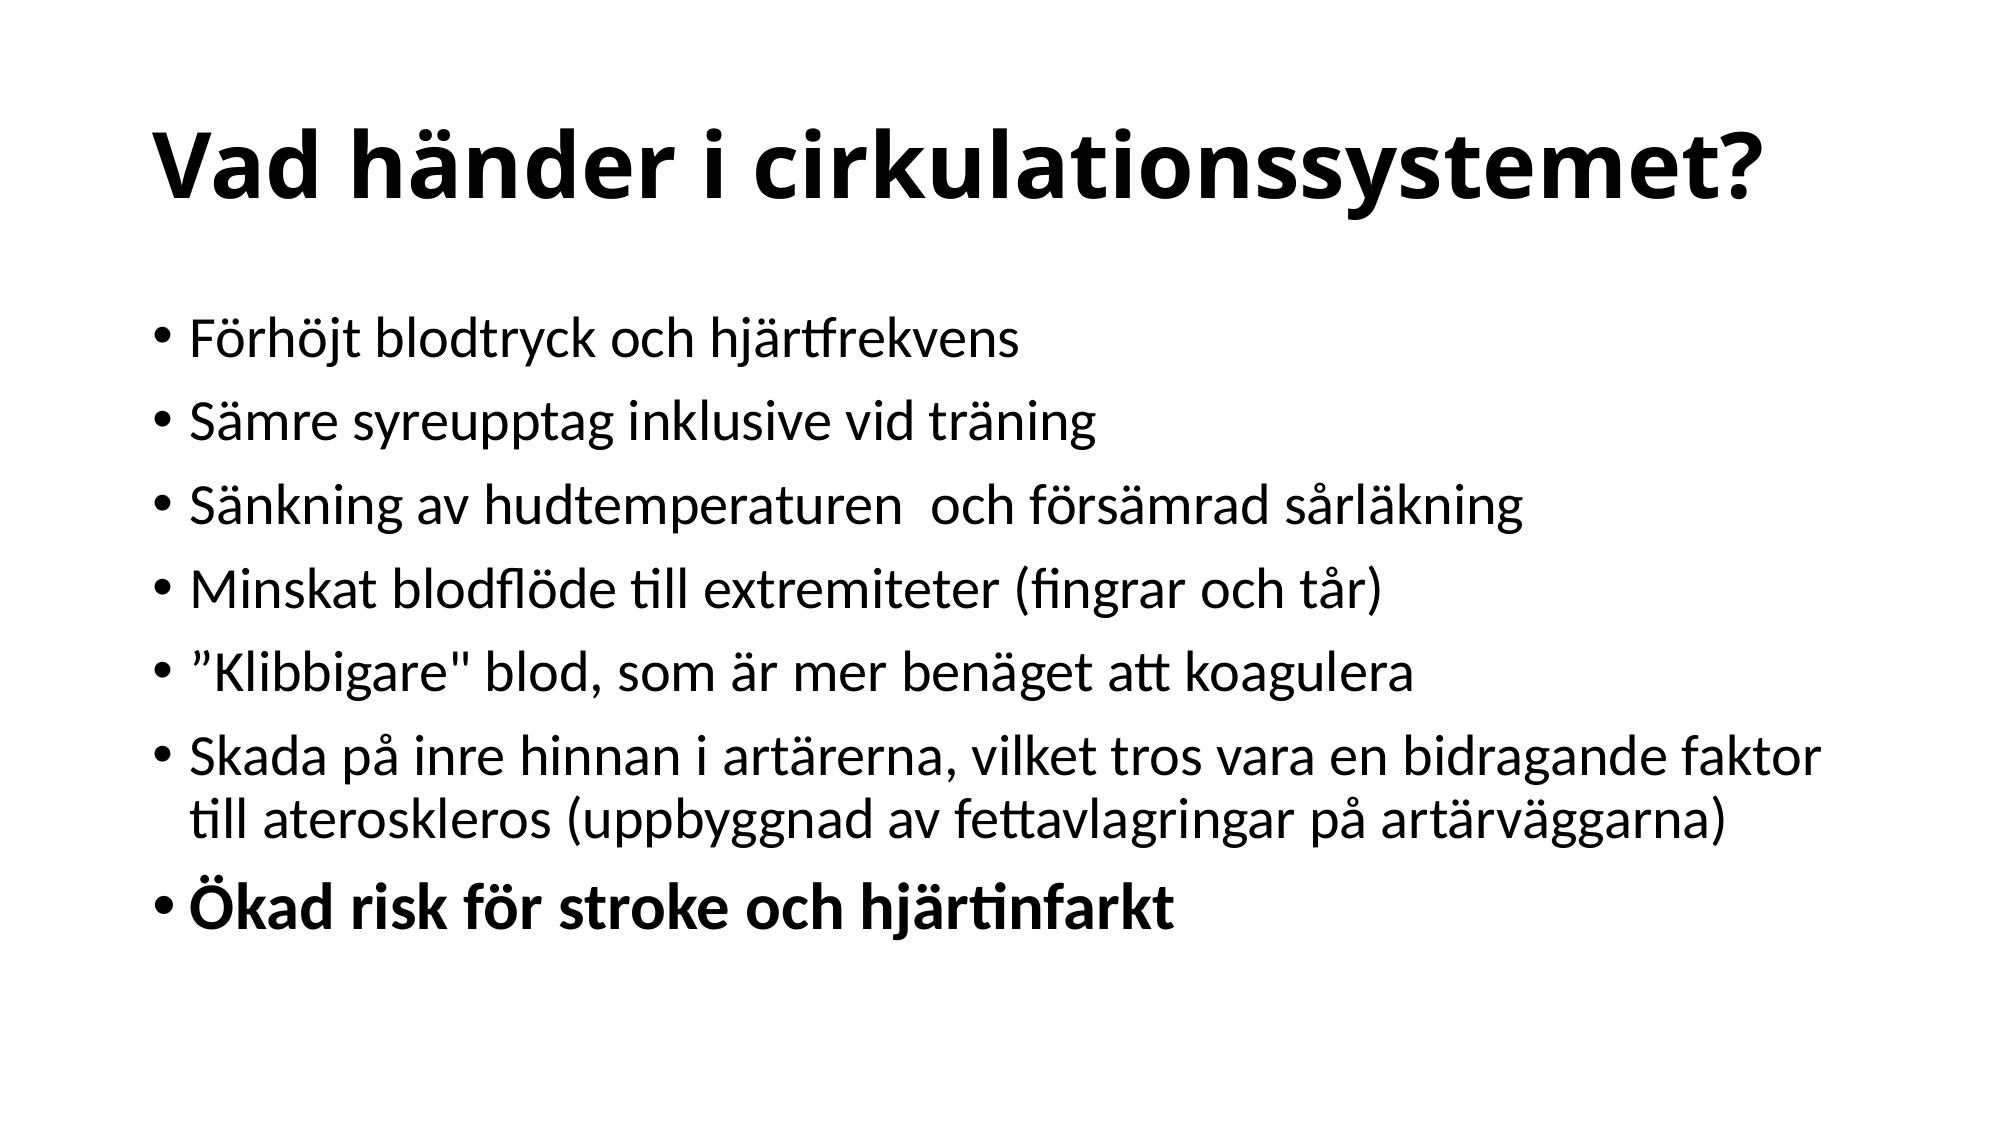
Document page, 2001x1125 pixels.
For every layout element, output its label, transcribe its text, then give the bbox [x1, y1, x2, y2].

list Förhöjt blodtryck och hjärtfrekvens Sämre syreupptag inklusive vid träning Sänkning av hudtemperaturen och försämrad sårläkning Minskat blodflöde till extremiteter (fingrar och tår) ”Klibbigare" blod, som är mer benäget att koagulera Skada på inre hinnan i artärerna, vilket tros vara en bidragande faktor till ateroskleros (uppbyggnad av fettavlagringar på artärväggarna) Ökad risk för stroke och hjärtinfarkt [137, 299, 1863, 1014]
title Vad händer i cirkulationssystemet? [137, 59, 1863, 278]
